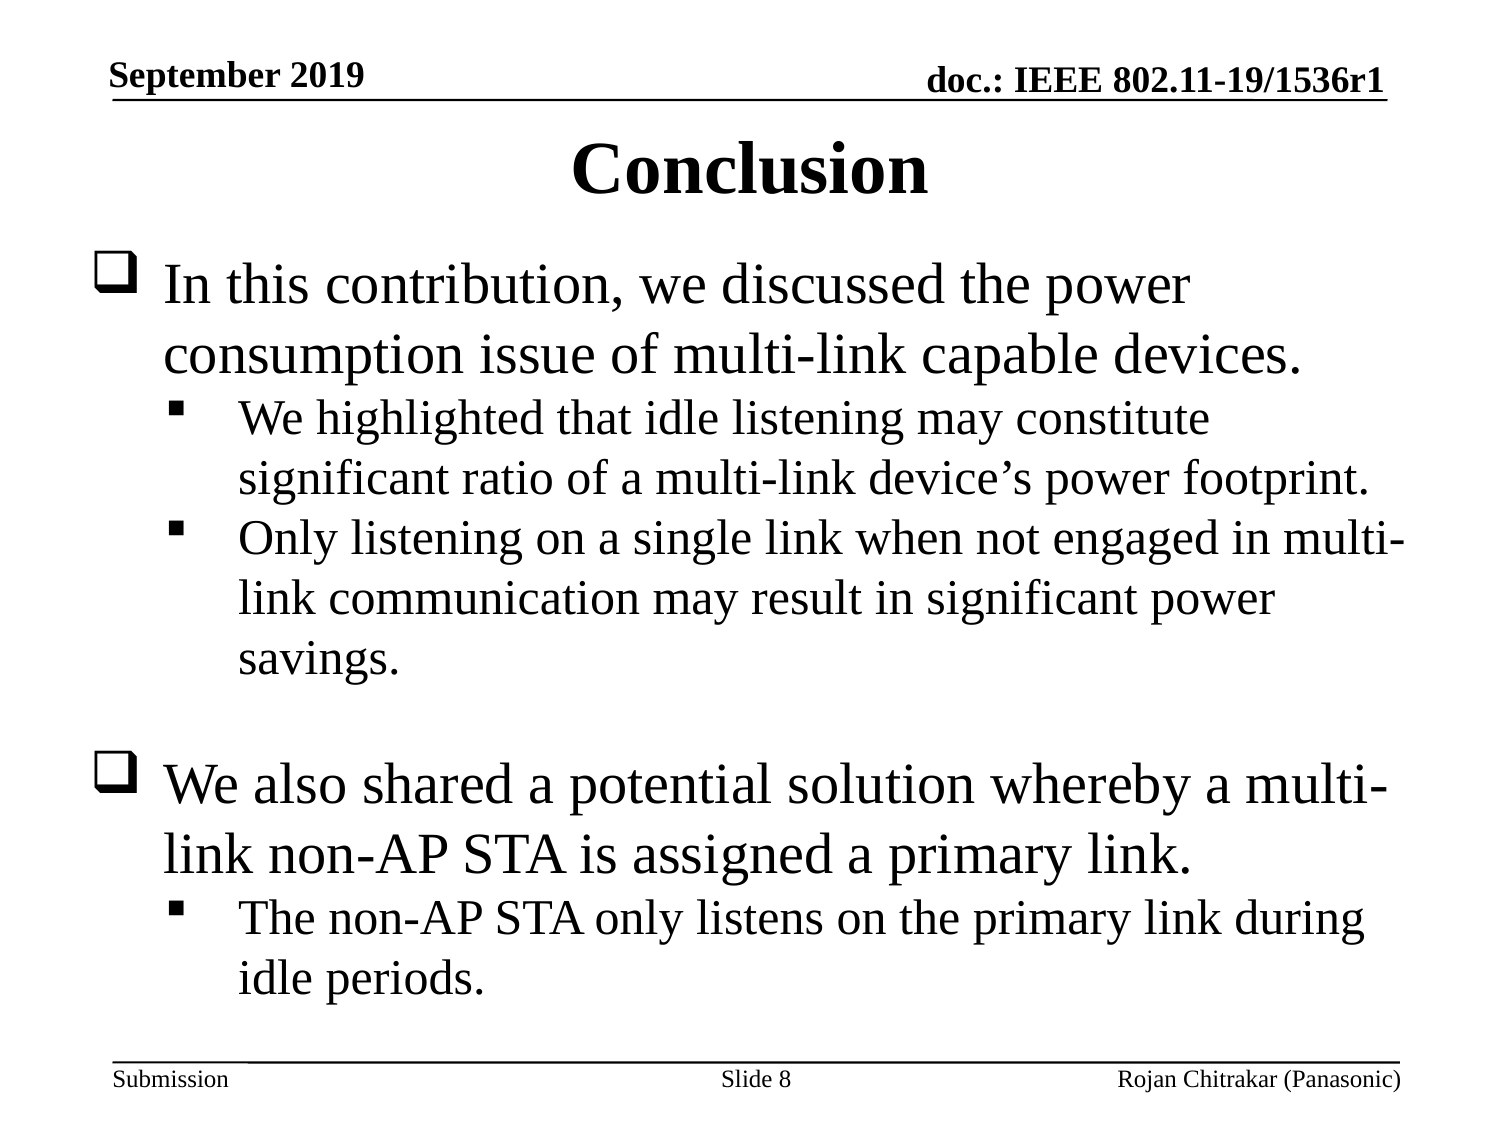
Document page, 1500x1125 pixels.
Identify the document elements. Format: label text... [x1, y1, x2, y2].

text_box In this contribution, we discussed the power consumption issue of multi-link capable devices. We highlighted that idle listening may constitute significant ratio of a multi-link device’s power footprint. Only listening on a single link when not engaged in multi-link communication may result in significant power savings. We also shared a potential solution whereby a multi-link non-AP STA is assigned a primary link. The non-AP STA only listens on the primary link during idle periods. [75, 237, 1450, 1013]
text_box Conclusion [0, 111, 1500, 225]
slide_number Slide 8 [712, 1061, 800, 1093]
footer Rojan Chitrakar (Panasonic) [949, 1061, 1402, 1093]
